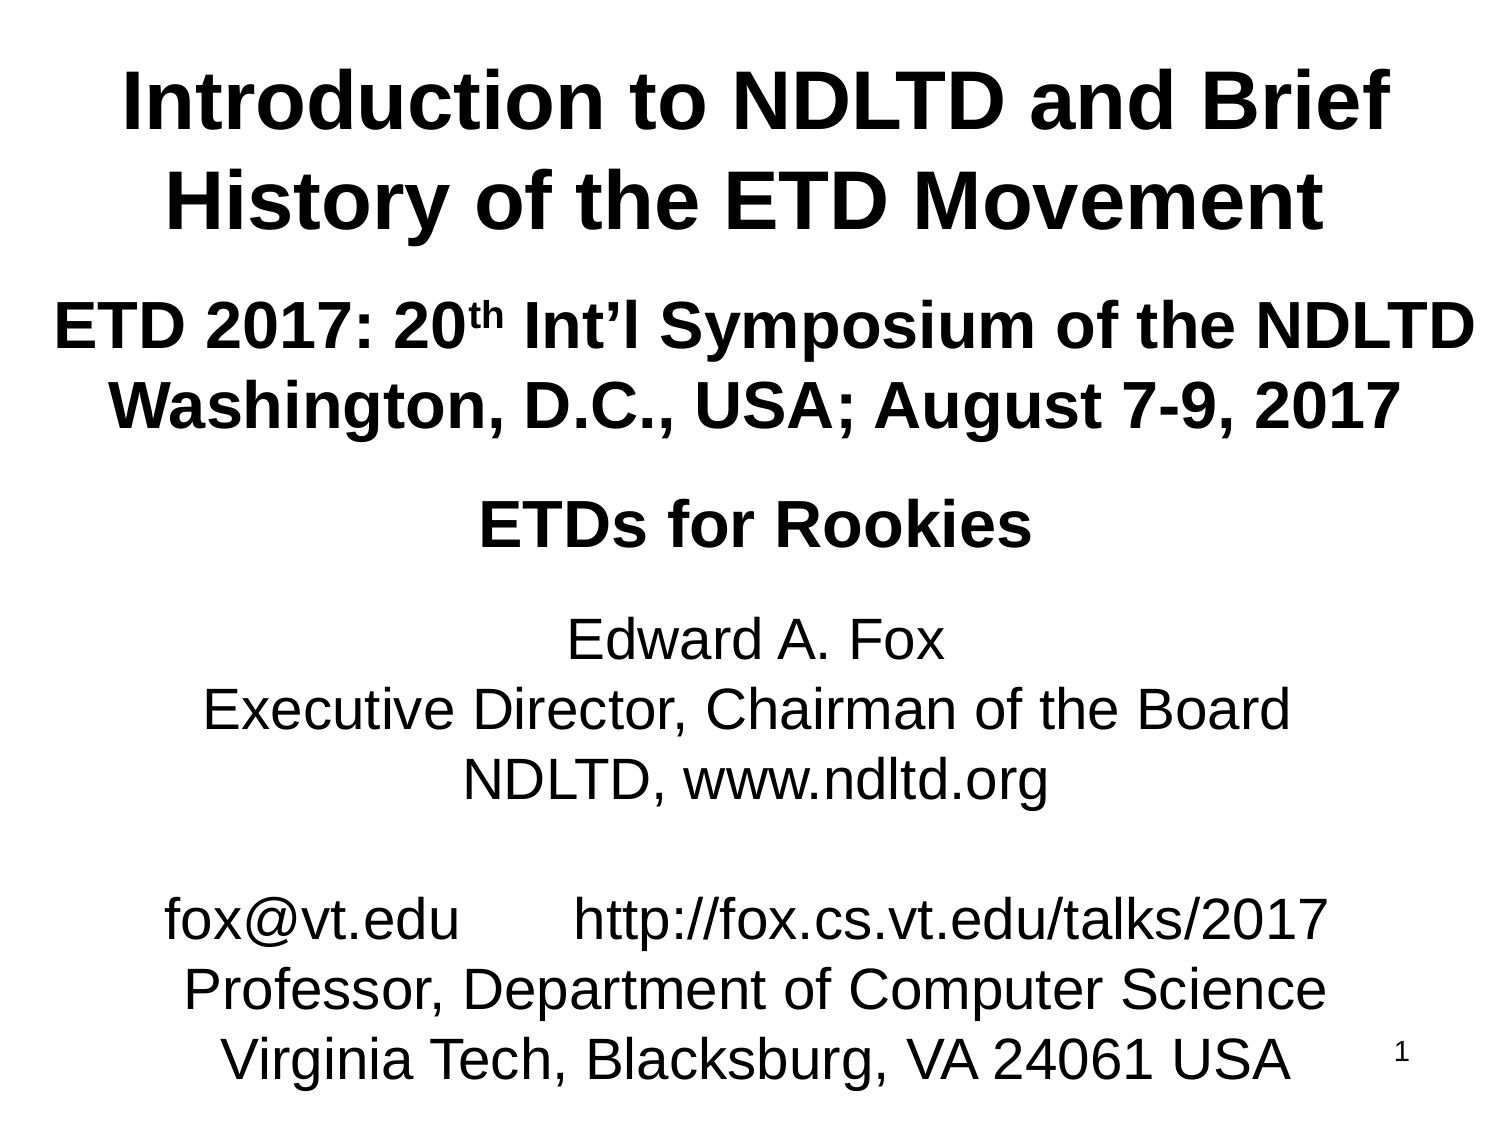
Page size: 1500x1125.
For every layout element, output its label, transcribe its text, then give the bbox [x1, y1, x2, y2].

title Introduction to NDLTD and Brief History of the ETD Movement ETD 2017: 20th Int’l Symposium of the NDLTD Washington, D.C., USA; August 7-9, 2017 ETDs for Rookies Edward A. Fox Executive Director, Chairman of the Board NDLTD, www.ndltd.org fox@vt.edu http://fox.cs.vt.edu/talks/2017 Professor, Department of Computer Science Virginia Tech, Blacksburg, VA 24061 USA [12, 474, 1500, 663]
slide_number 1 [1074, 1024, 1426, 1103]
